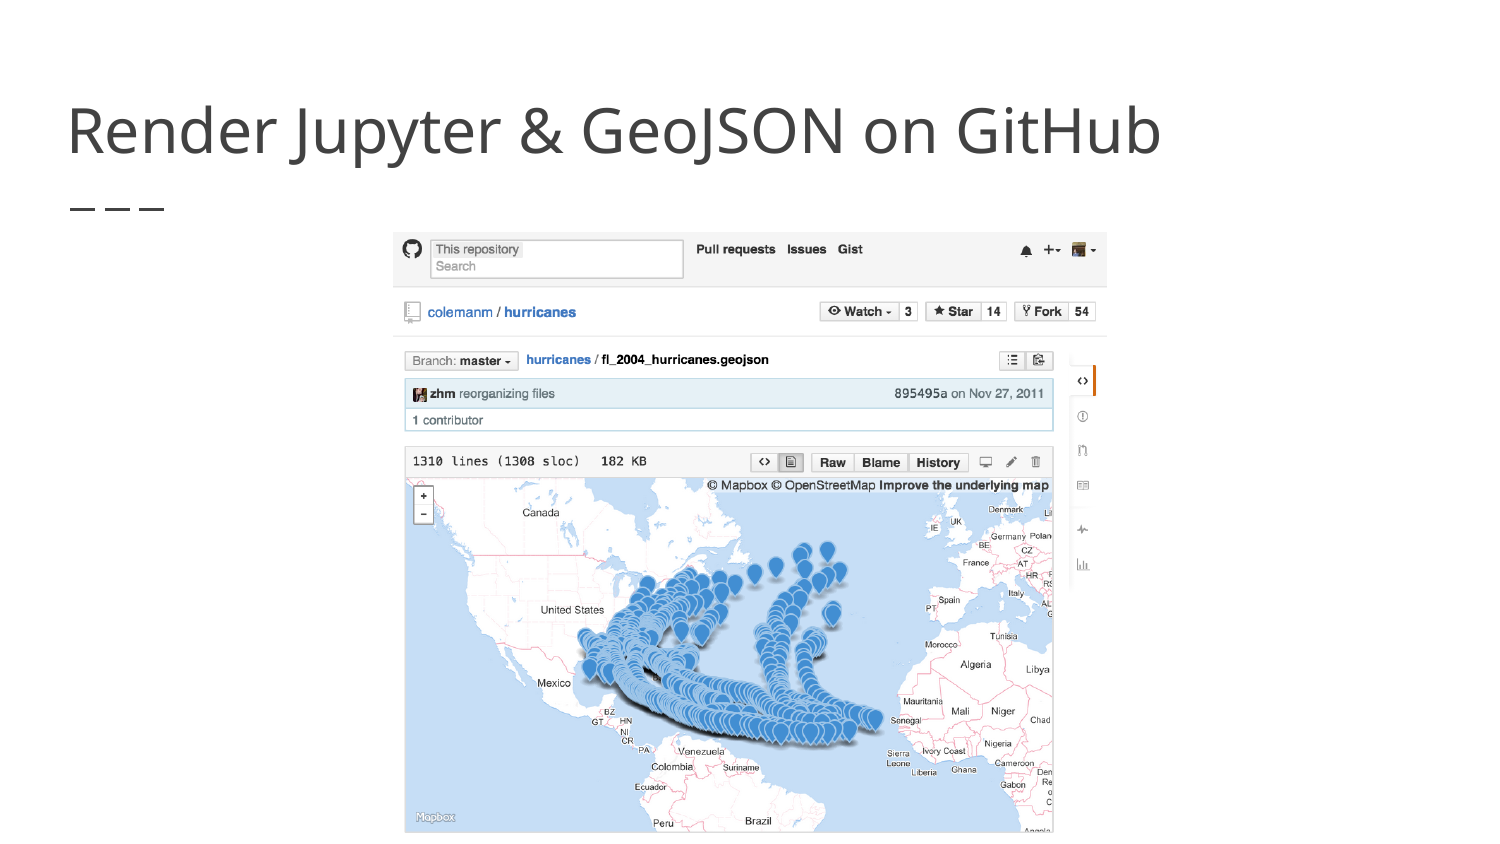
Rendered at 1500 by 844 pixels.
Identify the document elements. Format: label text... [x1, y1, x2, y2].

picture [392, 232, 1108, 844]
title Render Jupyter & GeoJSON on GitHub [51, 61, 1449, 182]
